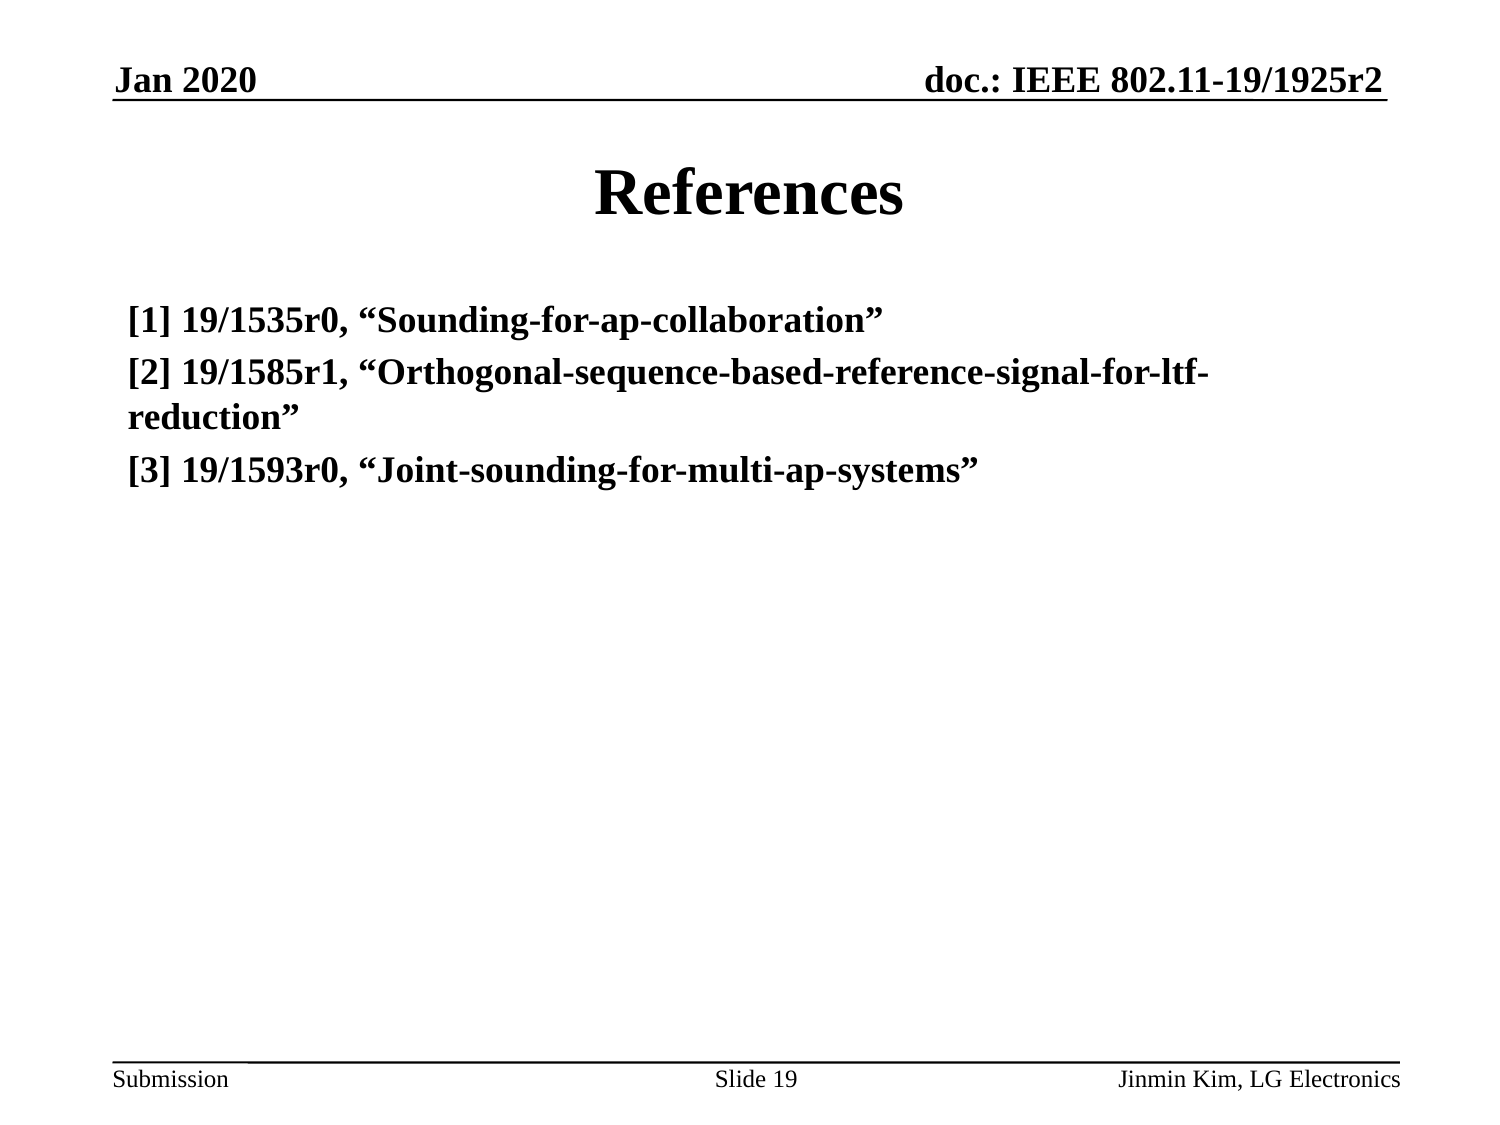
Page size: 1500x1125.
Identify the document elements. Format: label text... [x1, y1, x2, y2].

list [1] 19/1535r0, “Sounding-for-ap-collaboration” [2] 19/1585r1, “Orthogonal-sequence-based-reference-signal-for-ltf-reduction” [3] 19/1593r0, “Joint-sounding-for-multi-ap-systems” [112, 287, 1388, 1000]
footer Jinmin Kim, LG Electronics [1114, 1061, 1402, 1093]
slide_number Slide 19 [712, 1061, 800, 1093]
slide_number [114, 54, 259, 101]
title References [112, 112, 1388, 263]
